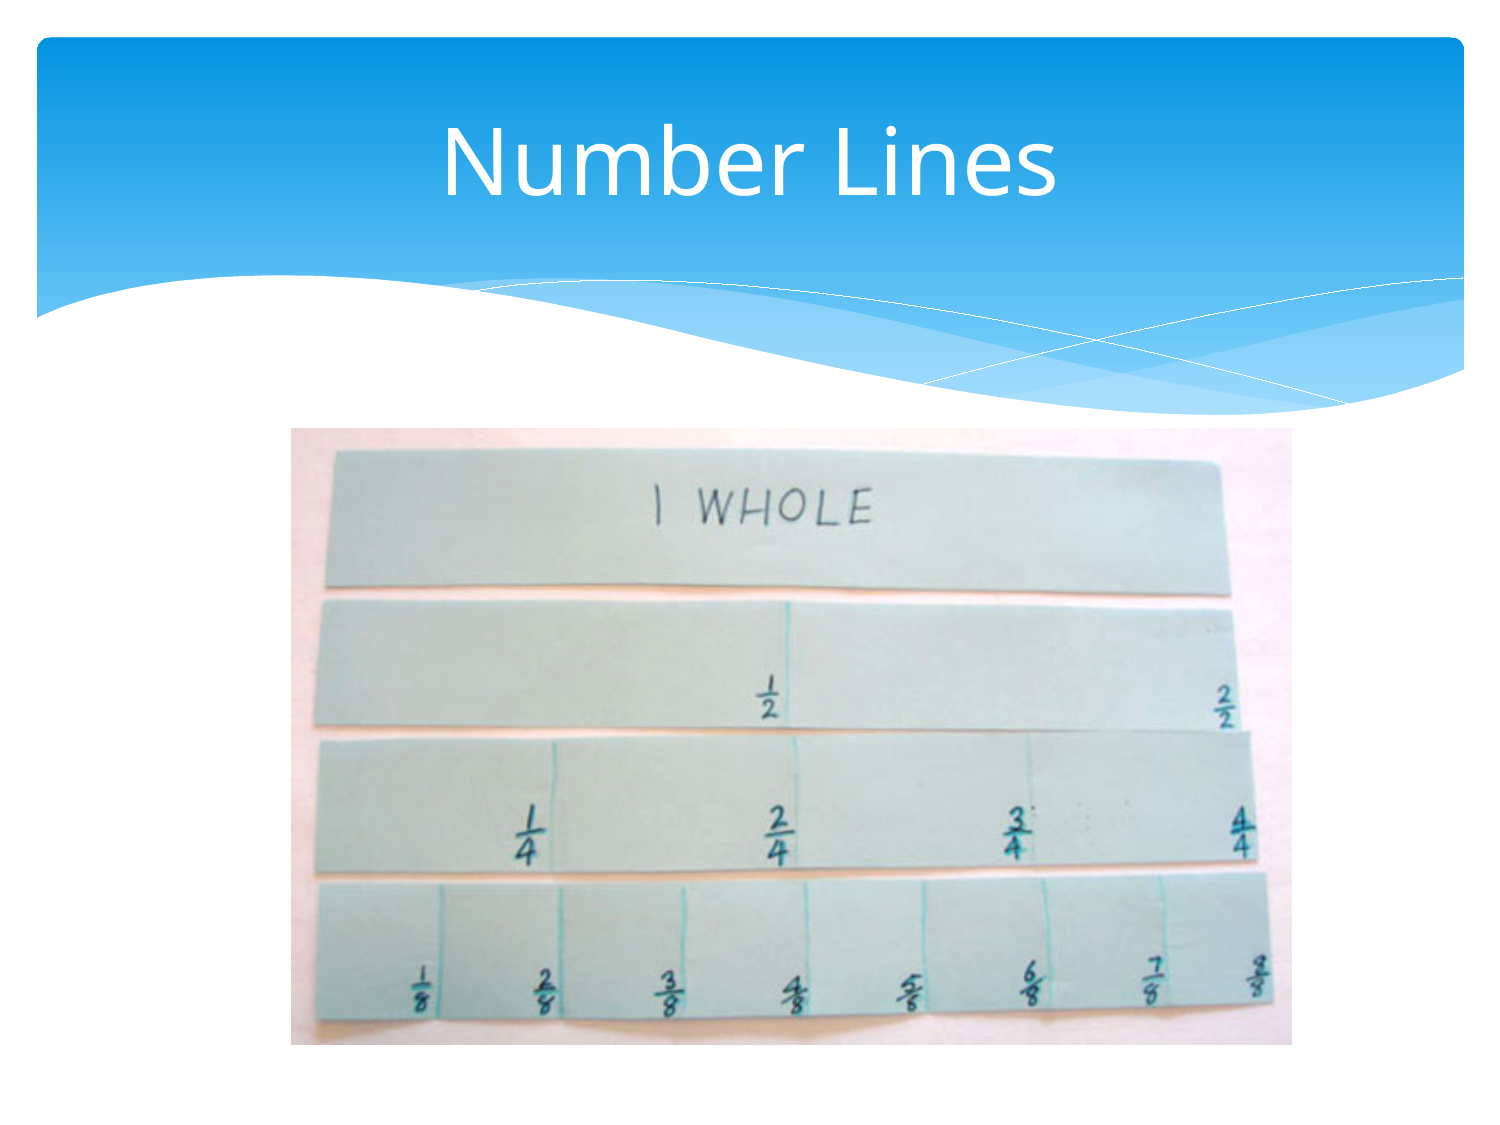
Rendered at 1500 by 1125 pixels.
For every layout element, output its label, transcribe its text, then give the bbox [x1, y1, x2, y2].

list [290, 428, 1292, 1045]
title Number Lines [75, 55, 1425, 261]
